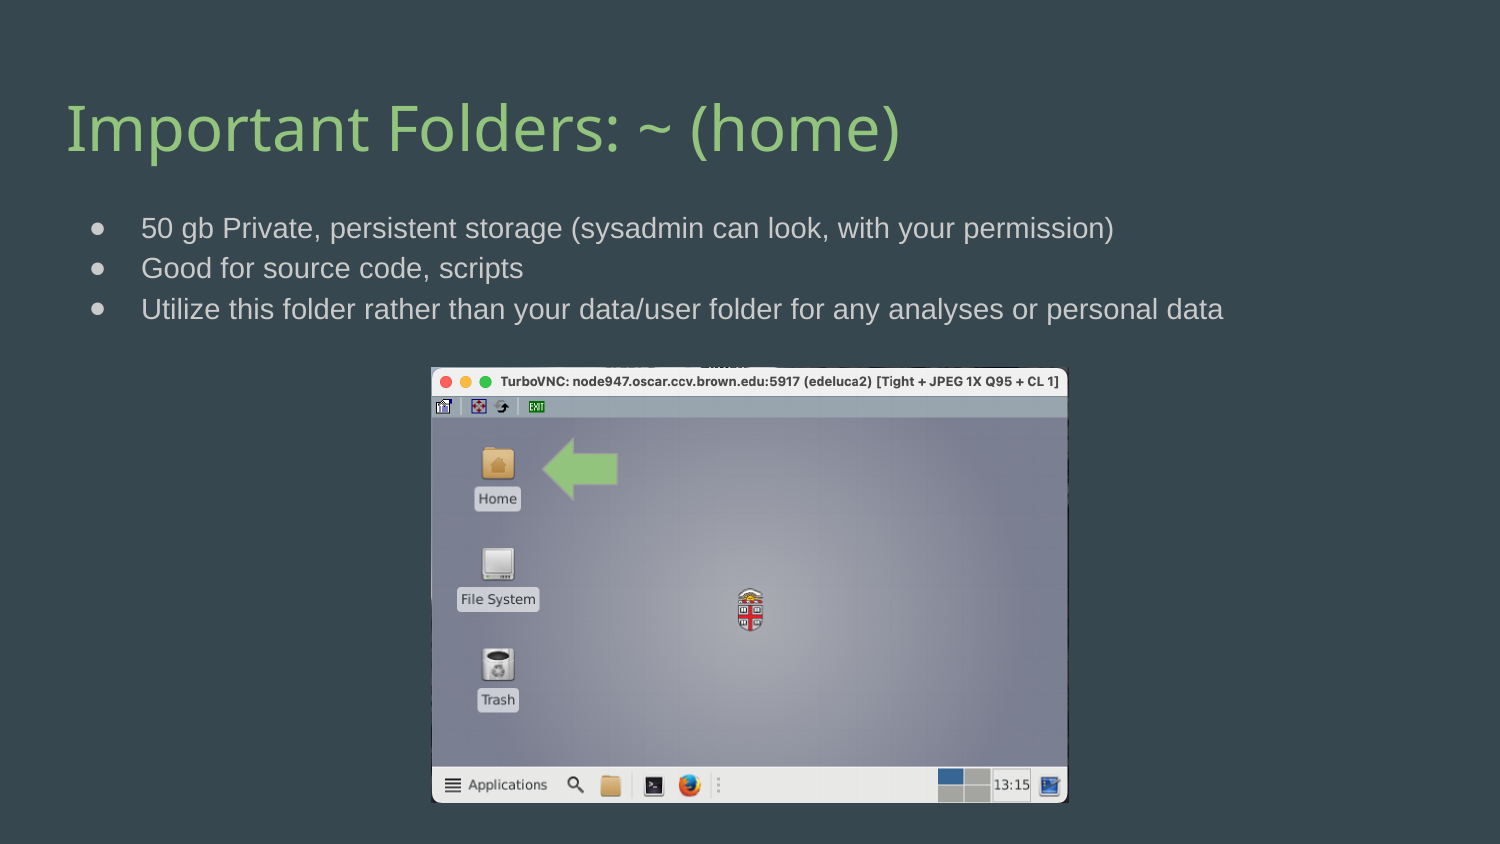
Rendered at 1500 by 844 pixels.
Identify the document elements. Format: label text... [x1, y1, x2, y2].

title Important Folders: ~ (home) [51, 72, 1449, 167]
list 50 gb Private, persistent storage (sysadmin can look, with your permission) Good for source code, scripts Utilize this folder rather than your data/user folder for any analyses or personal data [51, 189, 1449, 750]
picture [431, 367, 1069, 804]
